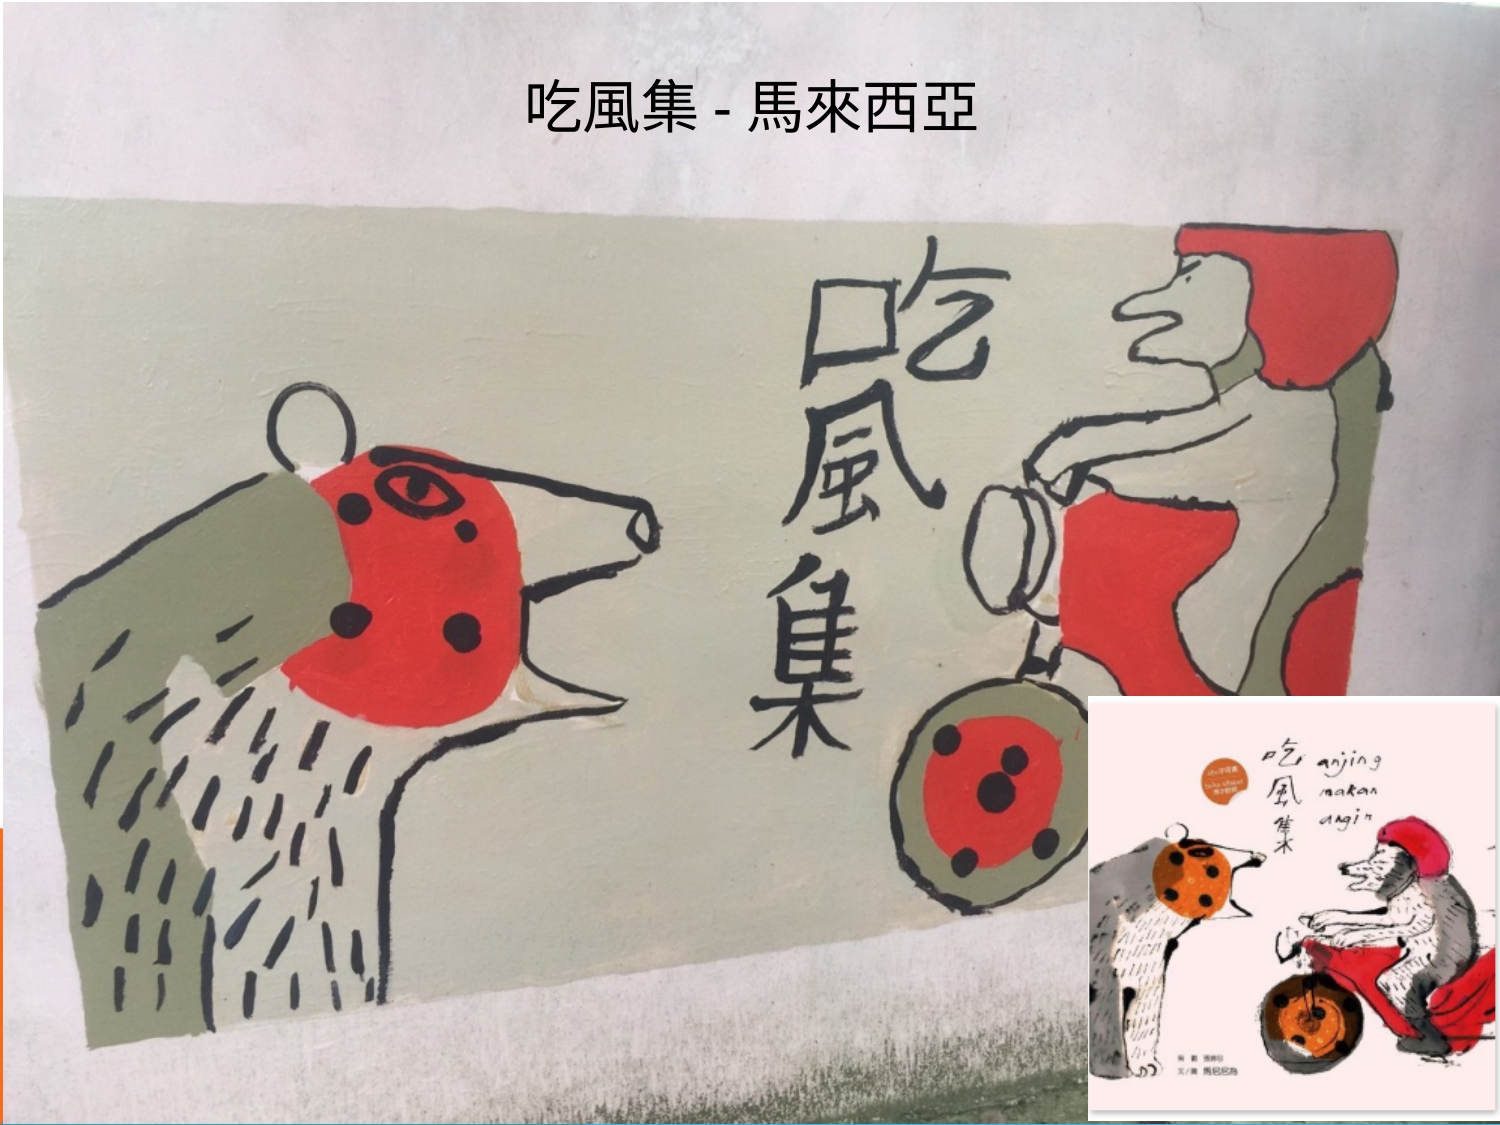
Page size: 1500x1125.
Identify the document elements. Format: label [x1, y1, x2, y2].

list [3, 1, 1500, 1125]
picture [1088, 696, 1500, 1121]
